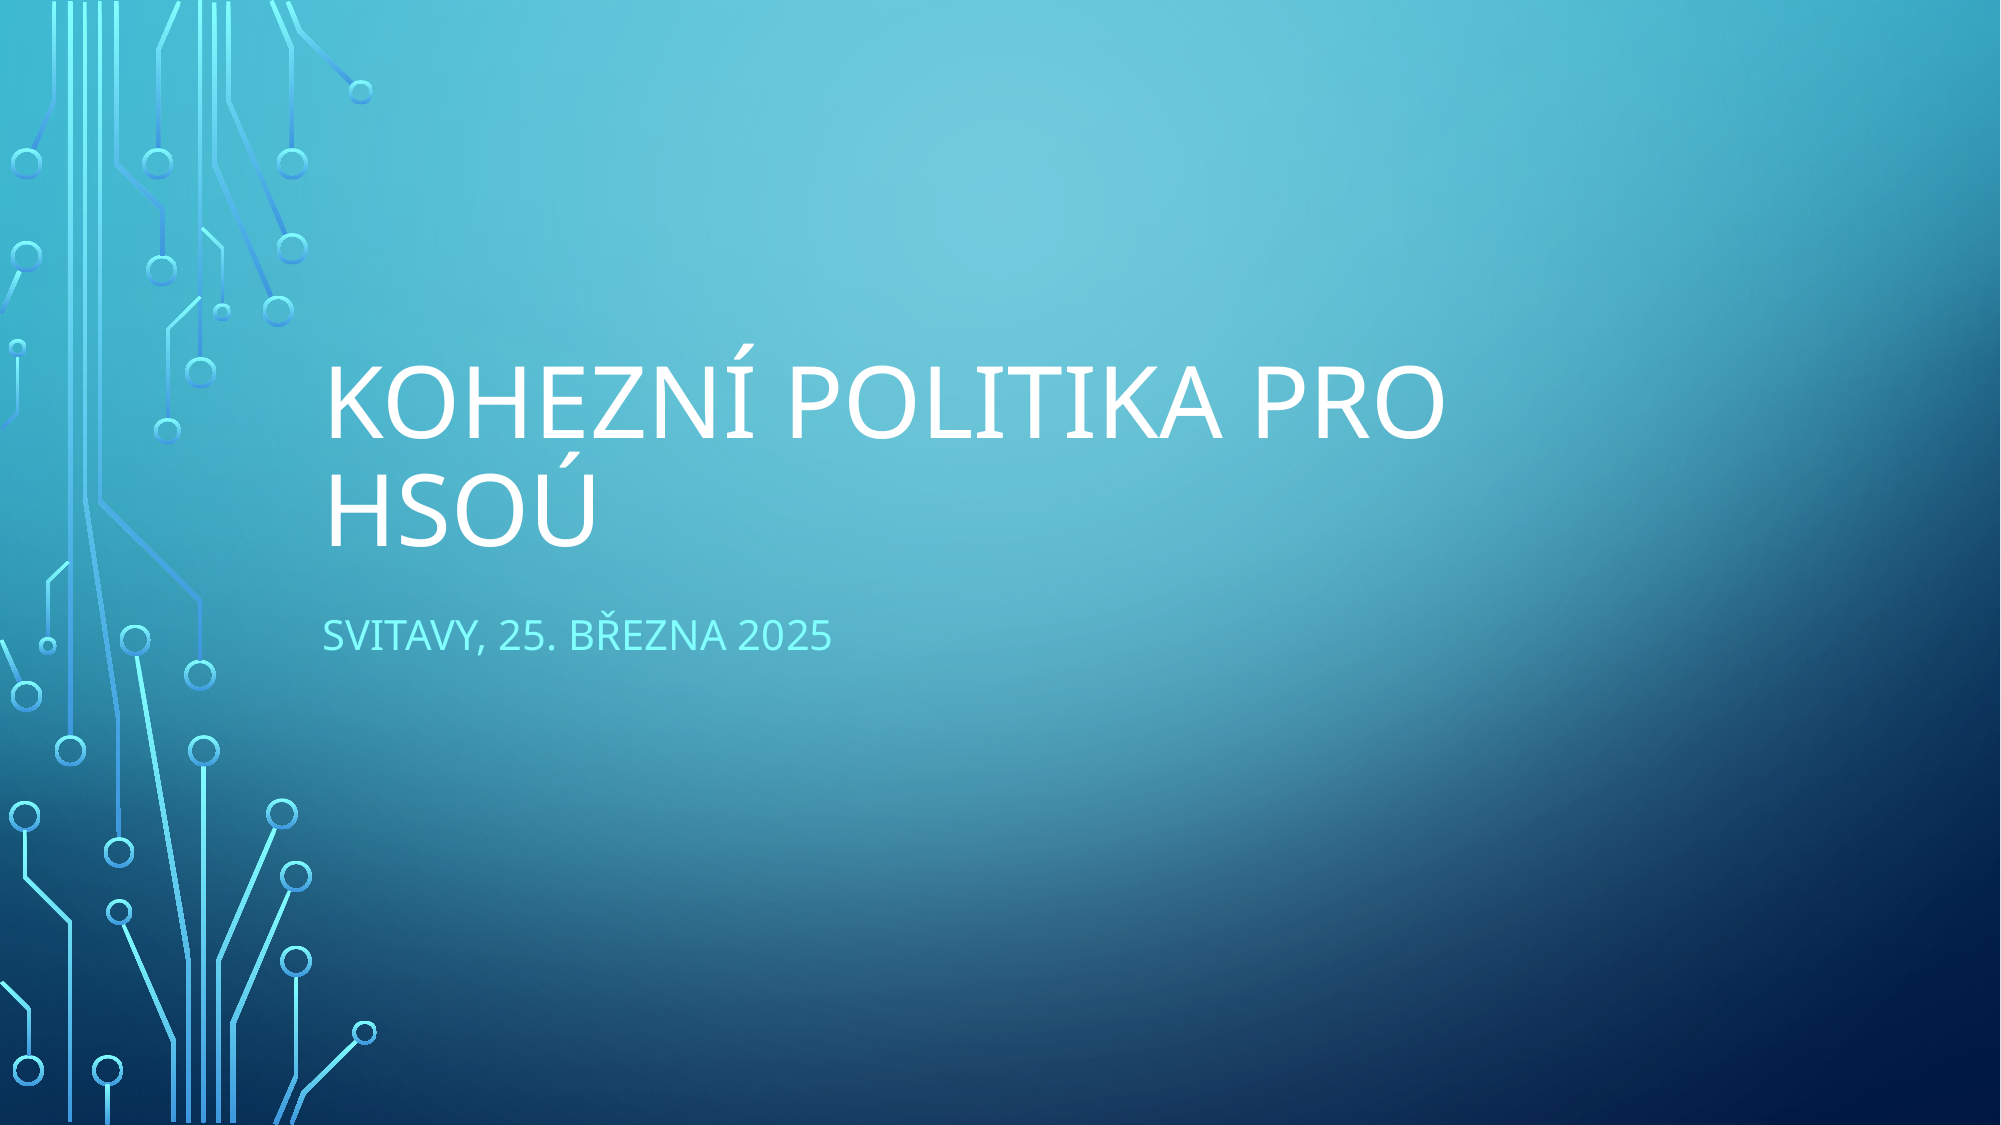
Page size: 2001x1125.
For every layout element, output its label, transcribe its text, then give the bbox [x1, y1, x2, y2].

subtitle Svitavy, 25. března 2025 [307, 590, 1750, 863]
title Kohezní politika pro HSOÚ [307, 184, 1750, 576]
